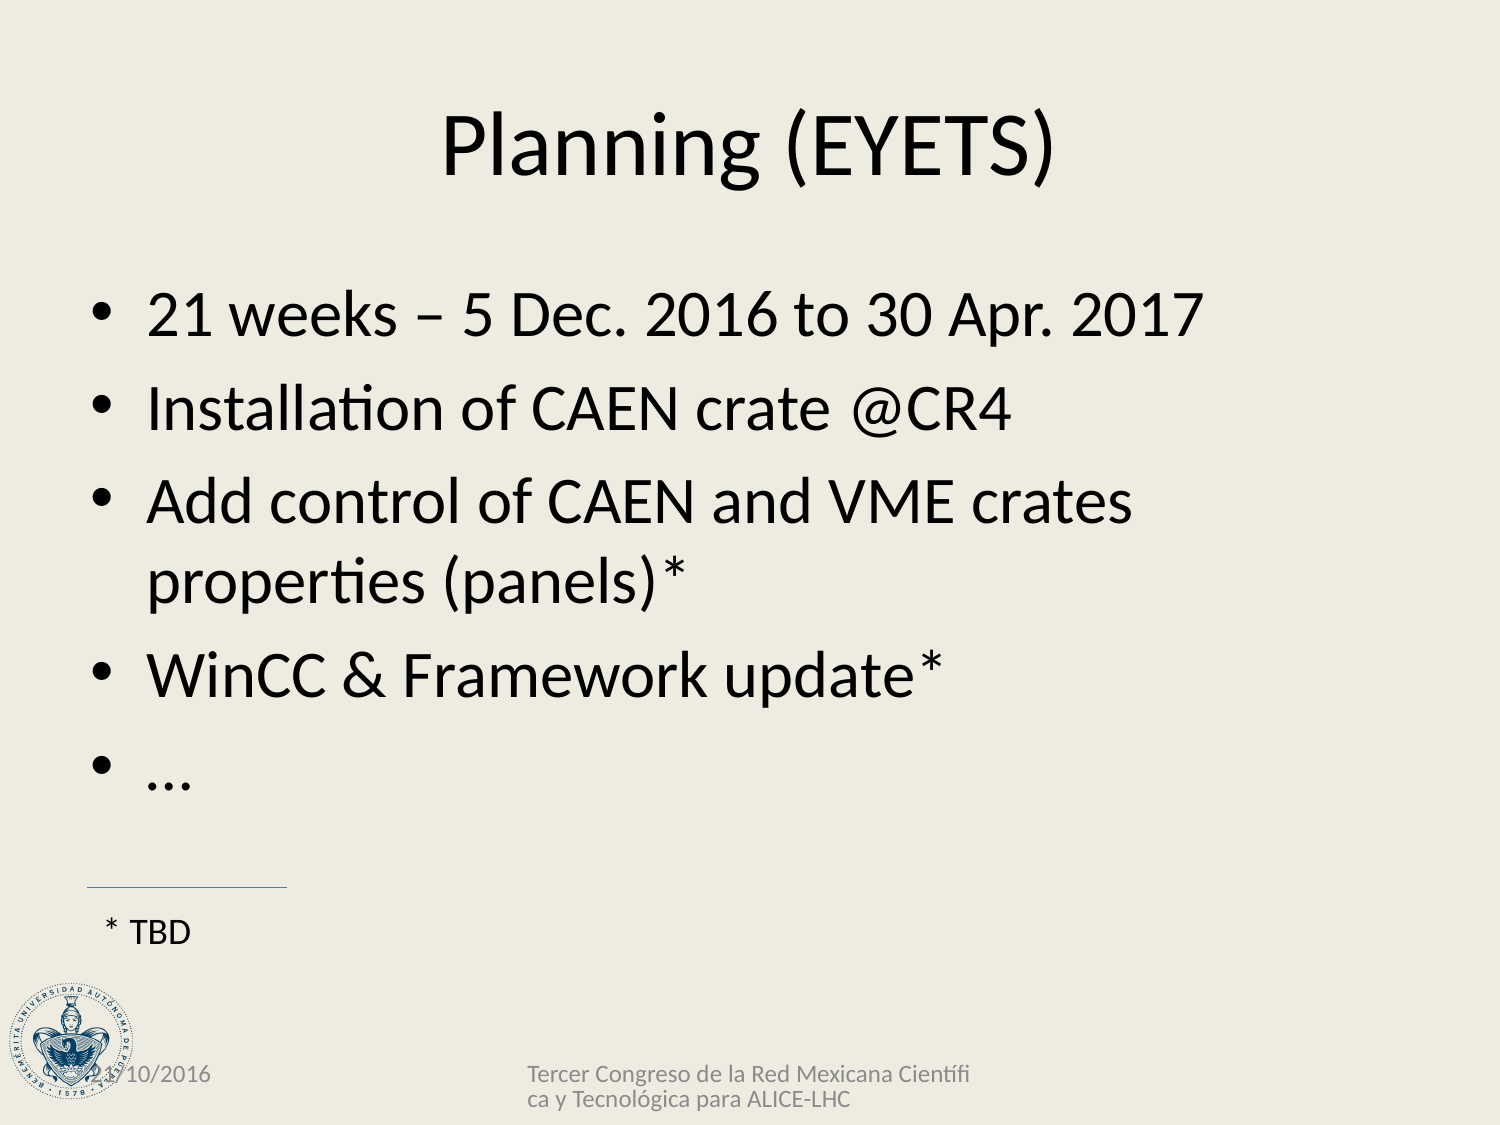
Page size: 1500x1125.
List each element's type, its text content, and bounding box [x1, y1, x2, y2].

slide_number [75, 1042, 425, 1103]
footer Tercer Congreso de la Red Mexicana Científica y Tecnológica para ALICE-LHC [512, 1042, 988, 1103]
title Planning (EYETS) [75, 45, 1425, 233]
list 21 weeks – 5 Dec. 2016 to 30 Apr. 2017 Installation of CAEN crate @CR4 Add control of CAEN and VME crates properties (panels)* WinCC & Framework update* … [75, 262, 1425, 1005]
text_box * TBD [87, 899, 300, 960]
picture [4, 978, 138, 1104]
